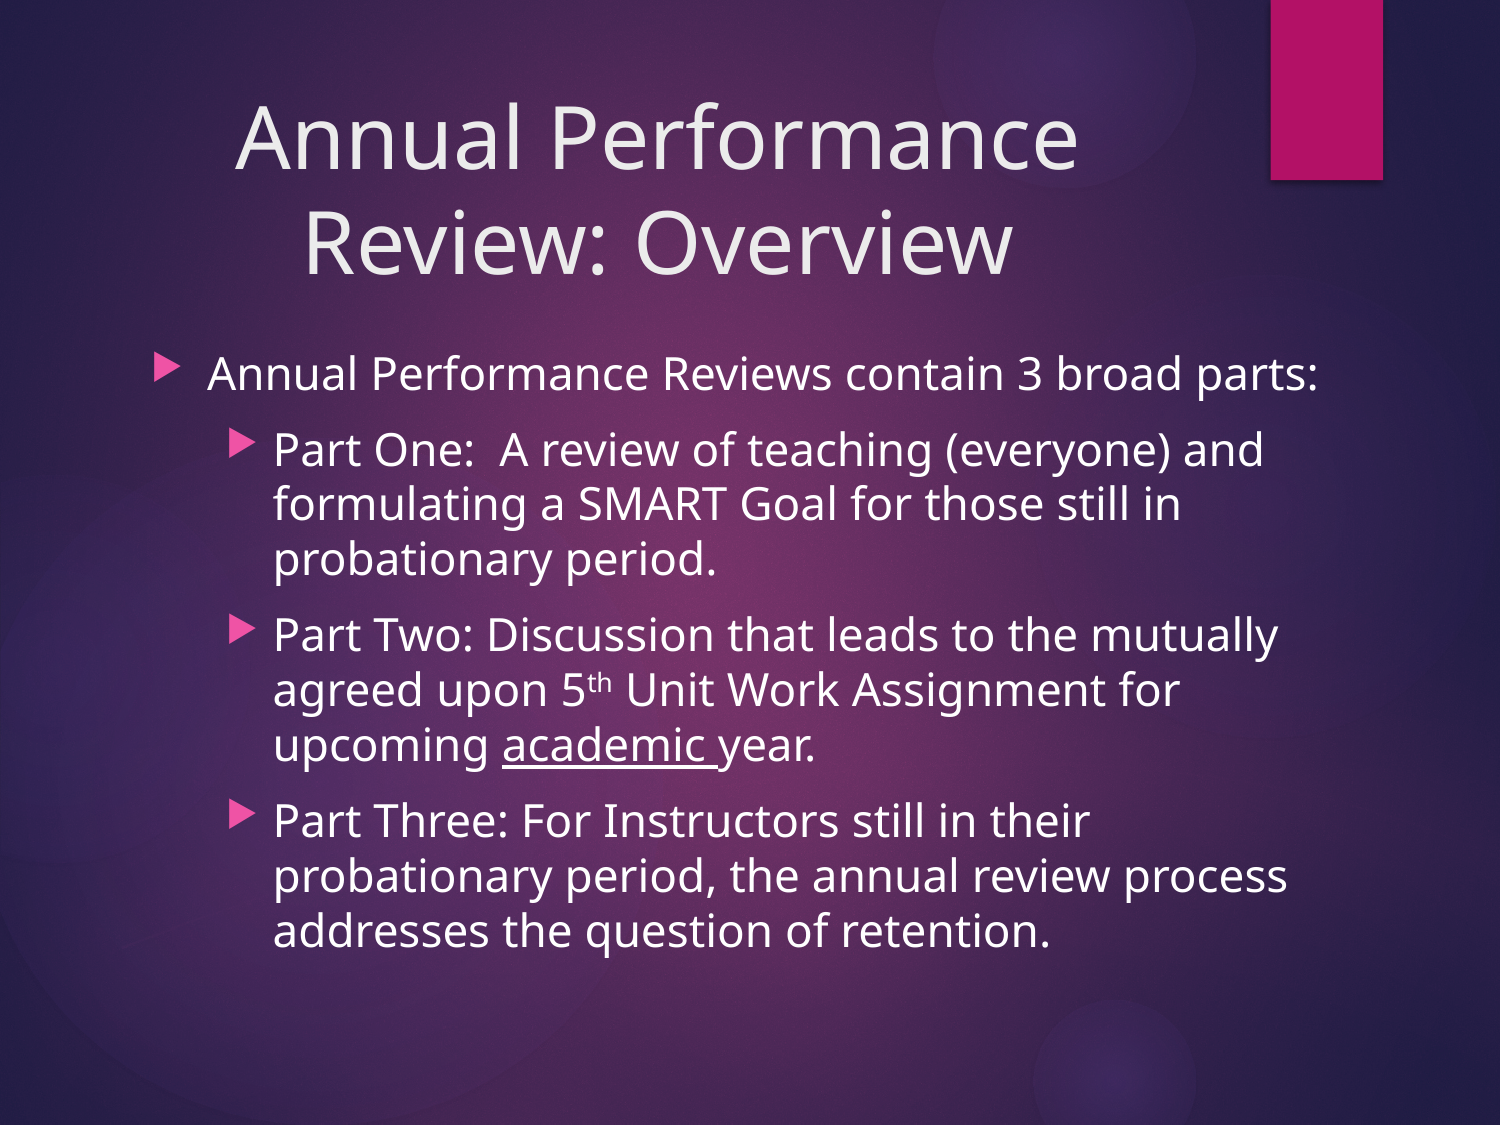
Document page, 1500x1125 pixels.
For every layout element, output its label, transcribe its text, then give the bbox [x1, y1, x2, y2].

list Annual Performance Reviews contain 3 broad parts: Part One: A review of teaching (everyone) and formulating a SMART Goal for those still in probationary period. Part Two: Discussion that leads to the mutually agreed upon 5th Unit Work Assignment for upcoming academic year. Part Three: For Instructors still in their probationary period, the annual review process addresses the question of retention. [135, 336, 1394, 1025]
title Annual Performance Review: Overview [79, 74, 1237, 304]
